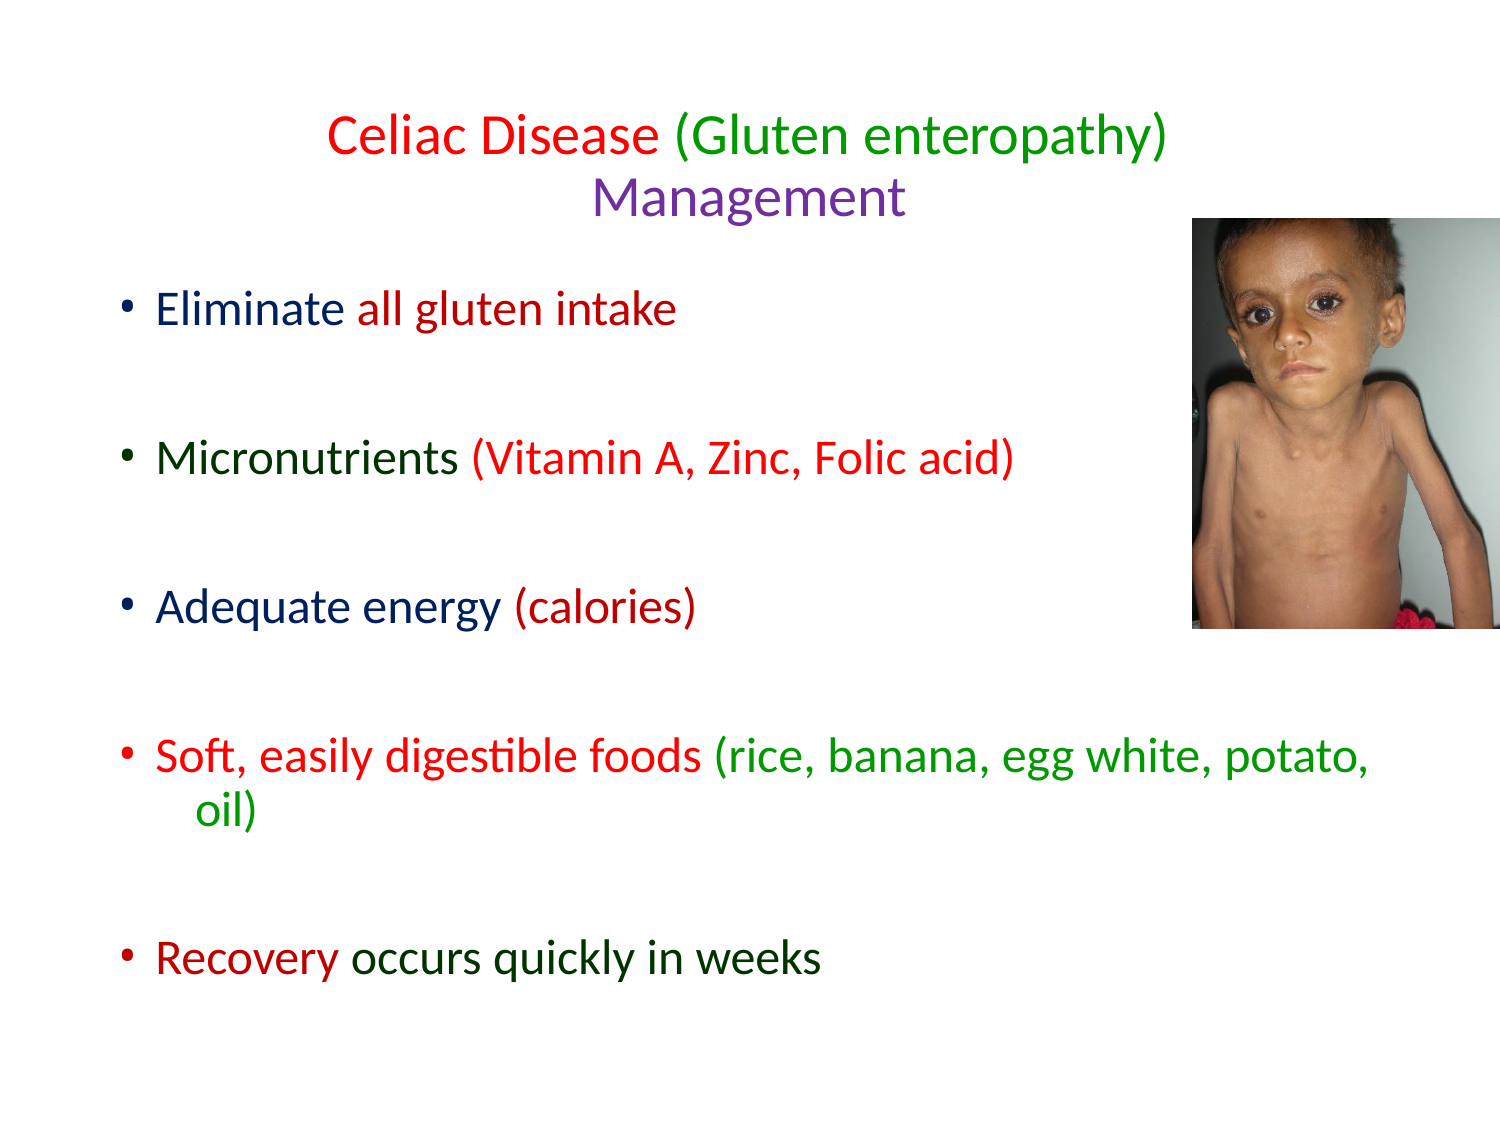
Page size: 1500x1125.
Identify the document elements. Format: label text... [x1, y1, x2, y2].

list Eliminate all gluten intake Micronutrients (Vitamin A, Zinc, Folic acid) Adequate energy (calories) Soft, easily digestible foods (rice, banana, egg white, potato, oil) Recovery occurs quickly in weeks [116, 273, 1376, 985]
picture [1192, 218, 1500, 629]
title Celiac Disease (Gluten enteropathy) Management [133, 52, 1357, 273]
